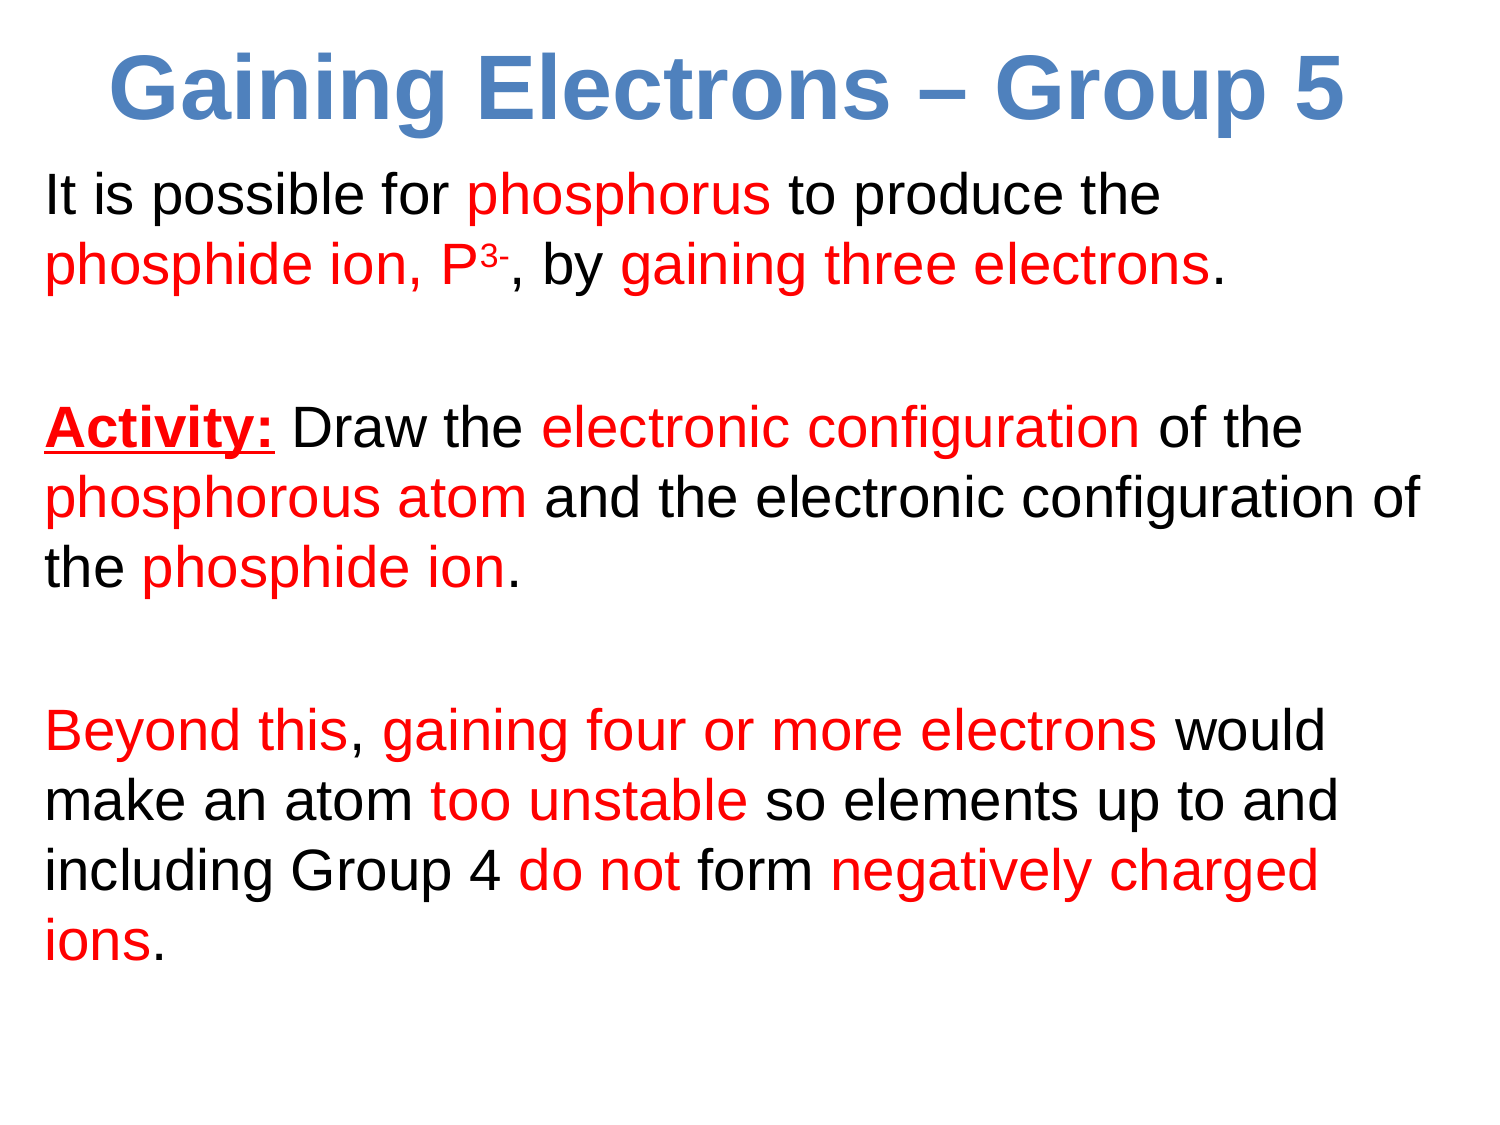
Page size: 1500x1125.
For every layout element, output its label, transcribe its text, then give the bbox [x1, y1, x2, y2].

title Gaining Electrons – Group 5 [53, 19, 1404, 147]
list It is possible for phosphorus to produce the phosphide ion, P3-, by gaining three electrons. Activity: Draw the electronic configuration of the phosphorous atom and the electronic configuration of the phosphide ion. Beyond this, gaining four or more electrons would make an atom too unstable so elements up to and including Group 4 do not form negatively charged ions. [29, 149, 1459, 1094]
